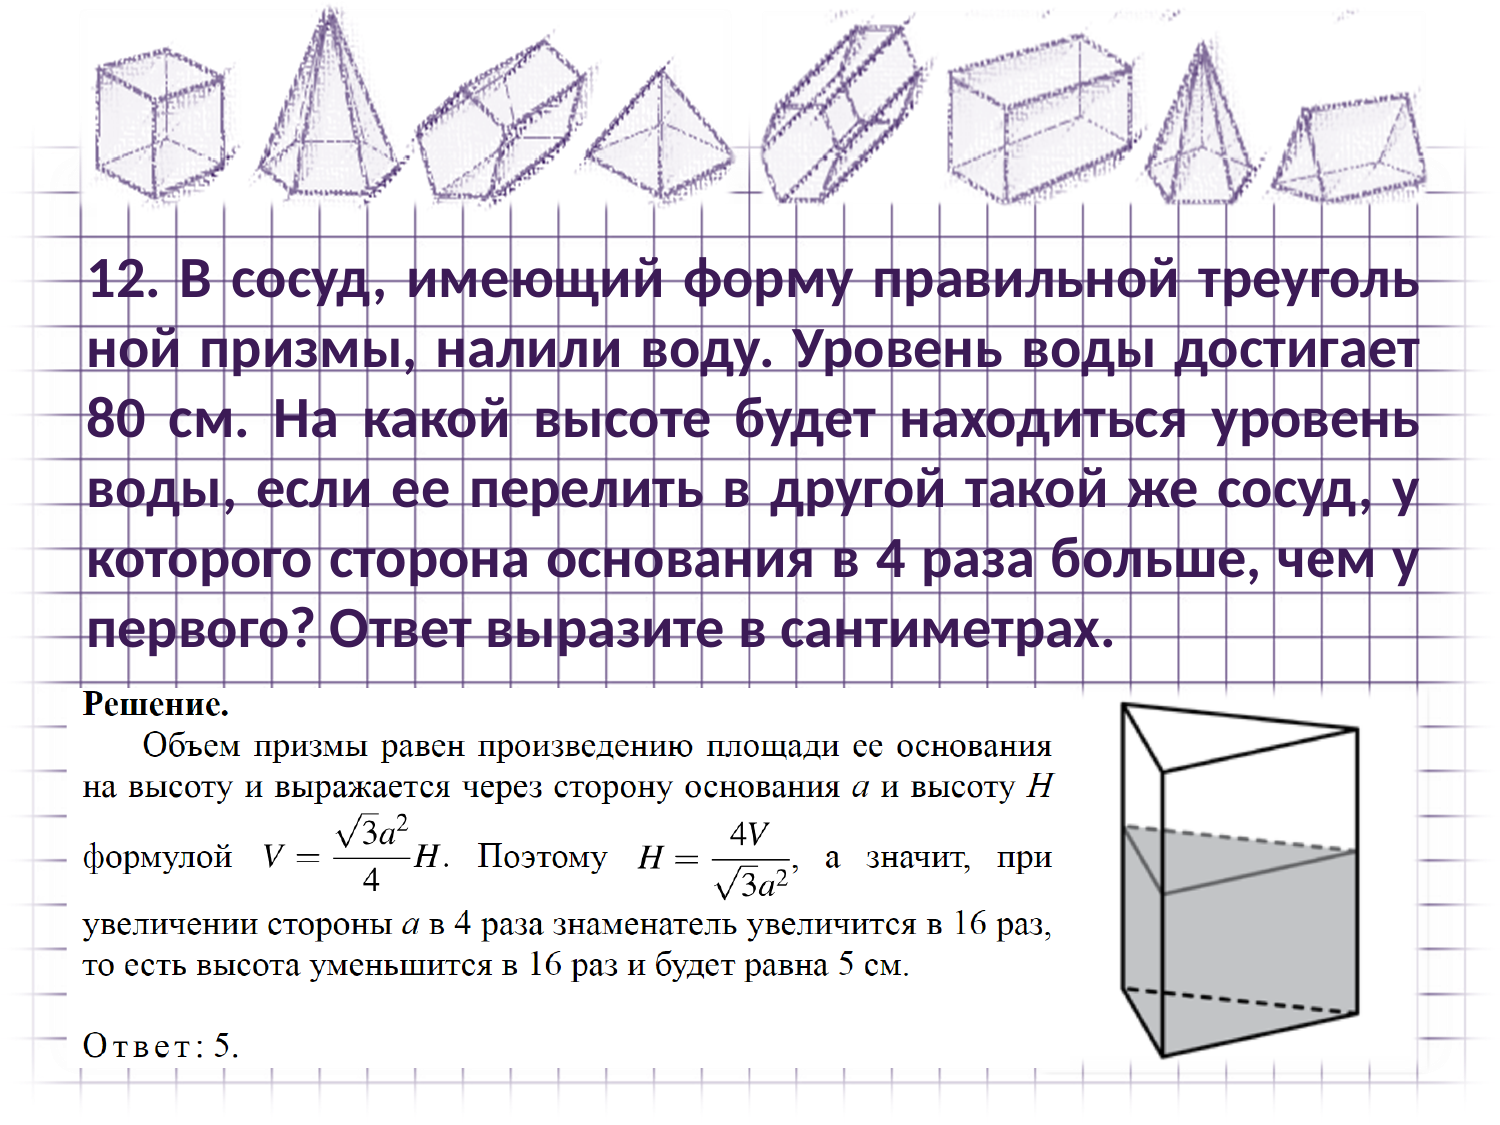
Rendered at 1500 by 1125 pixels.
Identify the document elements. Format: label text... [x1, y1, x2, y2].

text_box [66, 680, 1431, 1076]
text_box 12. В сосуд, име­ю­щий форму пра­виль­ной тре­уголь­ной приз­мы, на­ли­ли воду. Уро­вень воды до­сти­га­ет 80 см. На какой вы­со­те будет на­хо­дить­ся уро­вень воды, если ее пе­ре­лить в дру­гой такой же сосуд, у ко­то­ро­го сто­ро­на ос­но­ва­ния в 4 раза боль­ше, чем у пер­во­го? Ответ вы­ра­зи­те в сан­ти­мет­рах. [71, 231, 1436, 690]
picture [0, 0, 1500, 1125]
